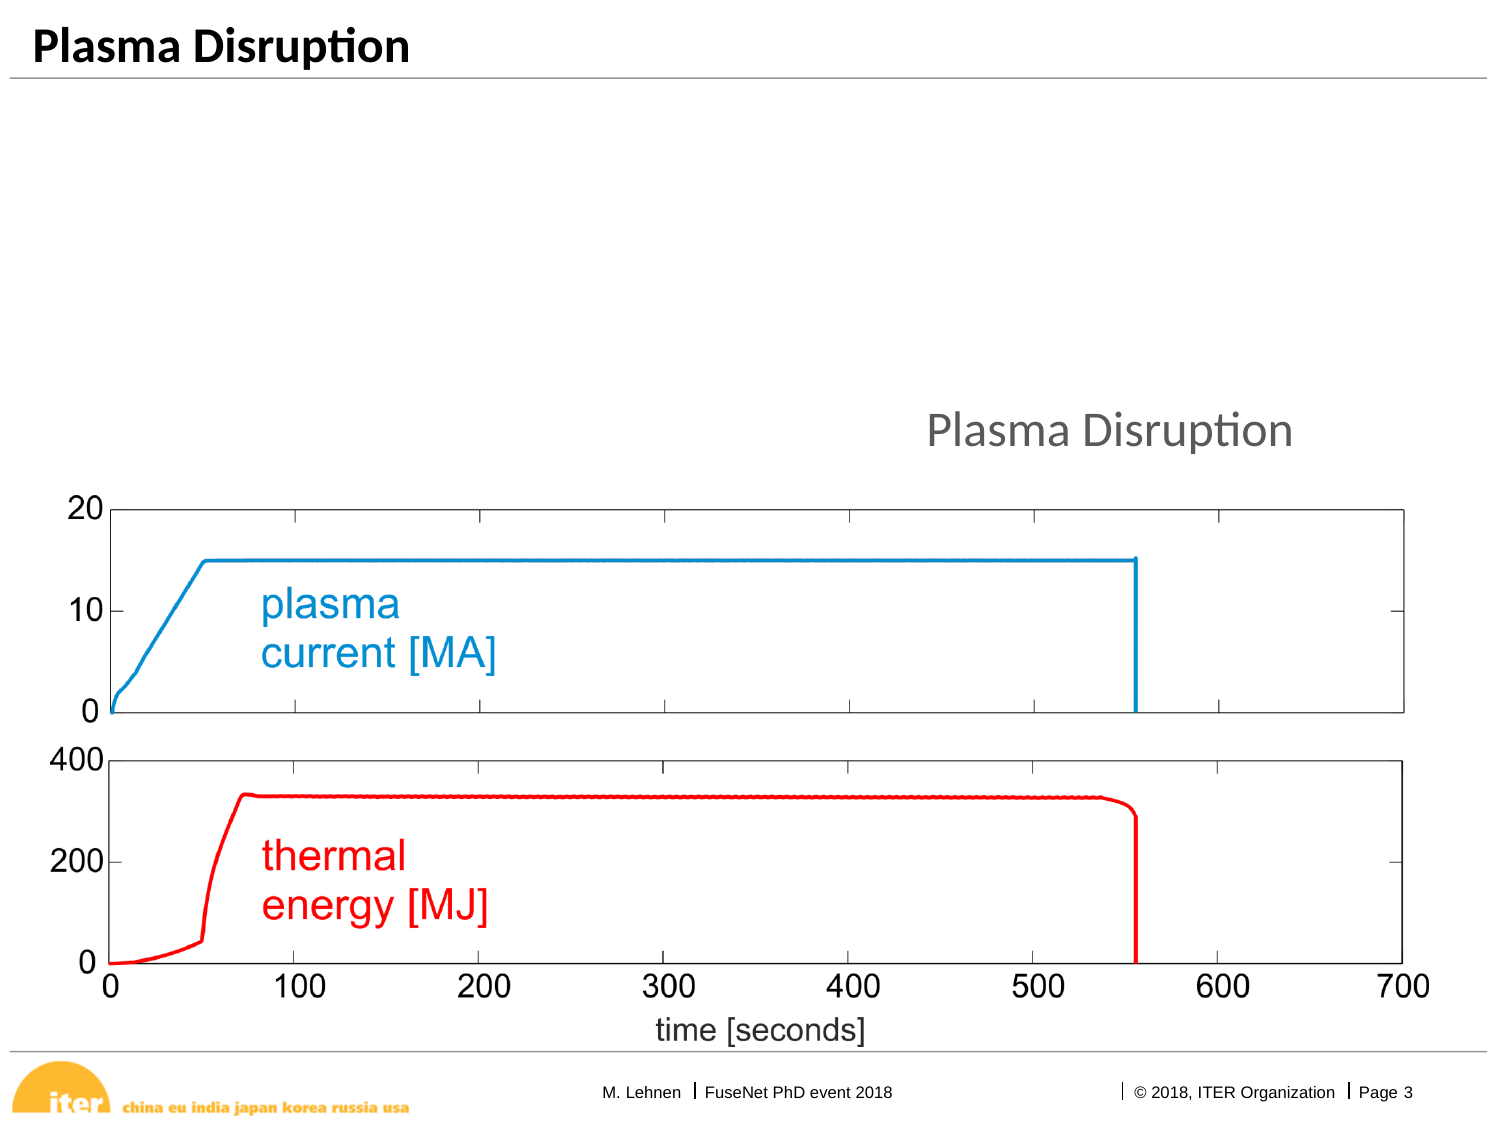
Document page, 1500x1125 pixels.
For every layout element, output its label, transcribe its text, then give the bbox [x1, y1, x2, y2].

text_box Plasma Disruption [911, 389, 1309, 465]
picture [50, 495, 1429, 1047]
picture [9, 1053, 412, 1123]
text_box Plasma Disruption [17, 7, 1483, 79]
